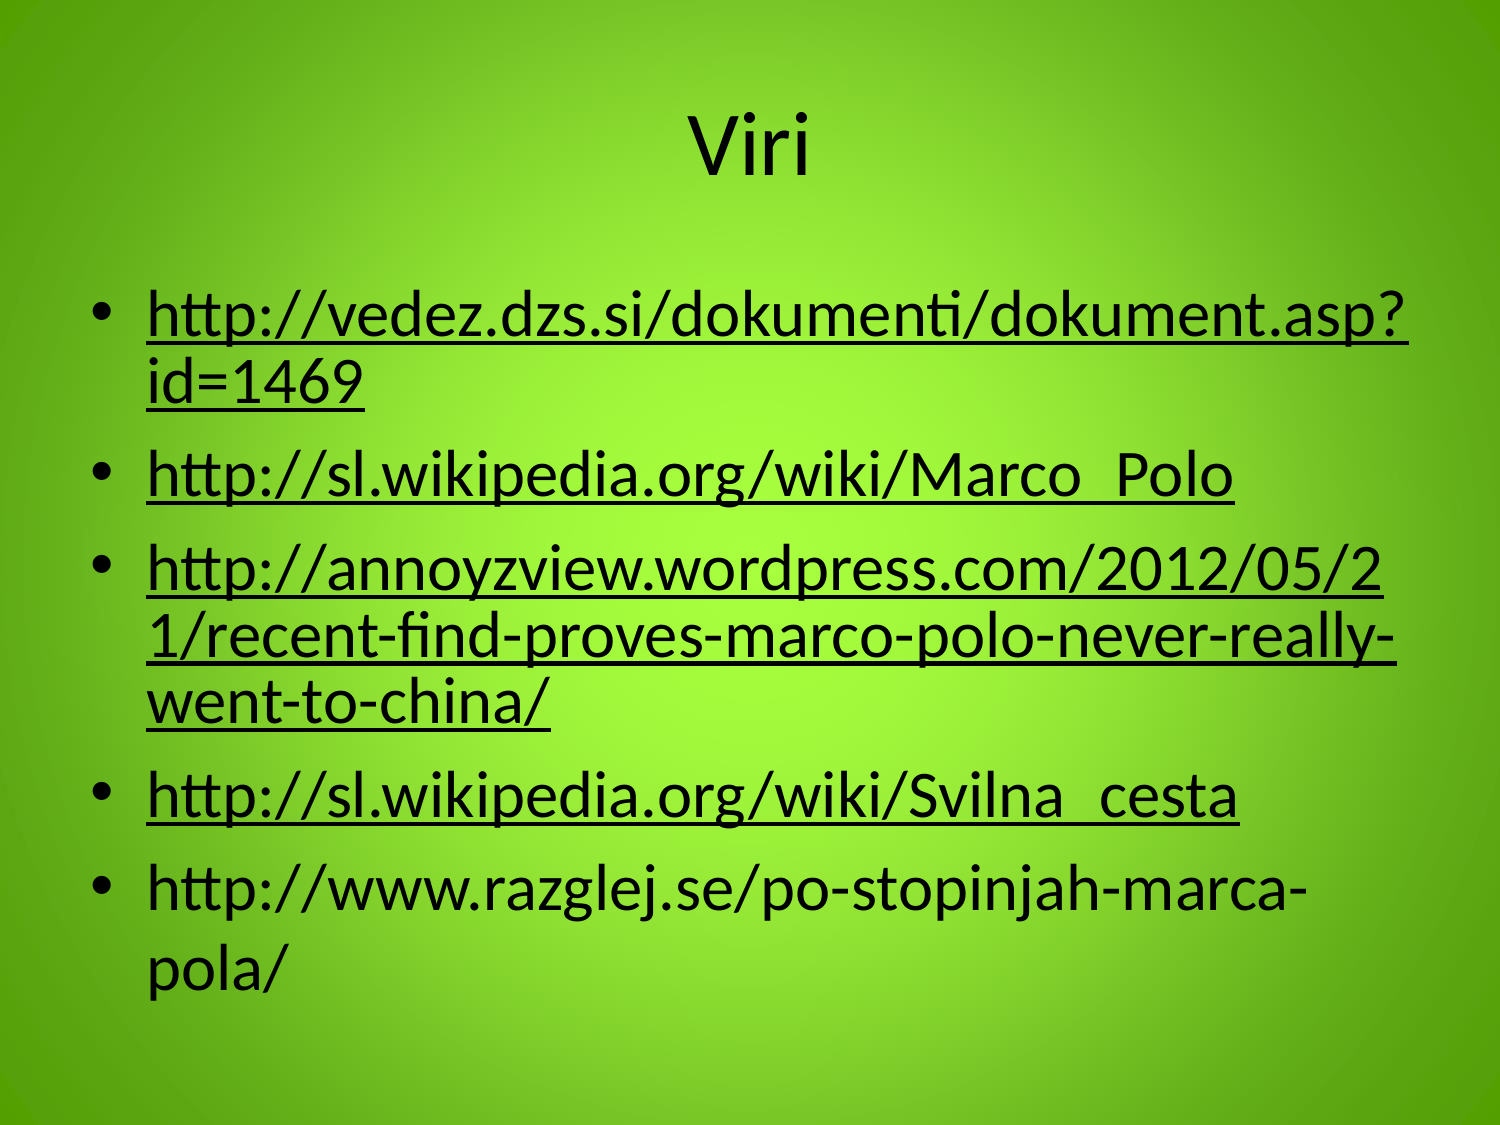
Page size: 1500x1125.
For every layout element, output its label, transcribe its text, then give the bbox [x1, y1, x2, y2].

title Viri [75, 45, 1425, 233]
list http://vedez.dzs.si/dokumenti/dokument.asp?id=1469 http://sl.wikipedia.org/wiki/Marco_Polo http://annoyzview.wordpress.com/2012/05/21/recent-find-proves-marco-polo-never-really-went-to-china/ http://sl.wikipedia.org/wiki/Svilna_cesta http://www.razglej.se/po-stopinjah-marca-pola/ [75, 262, 1425, 1005]
picture [0, 0, 1500, 1125]
